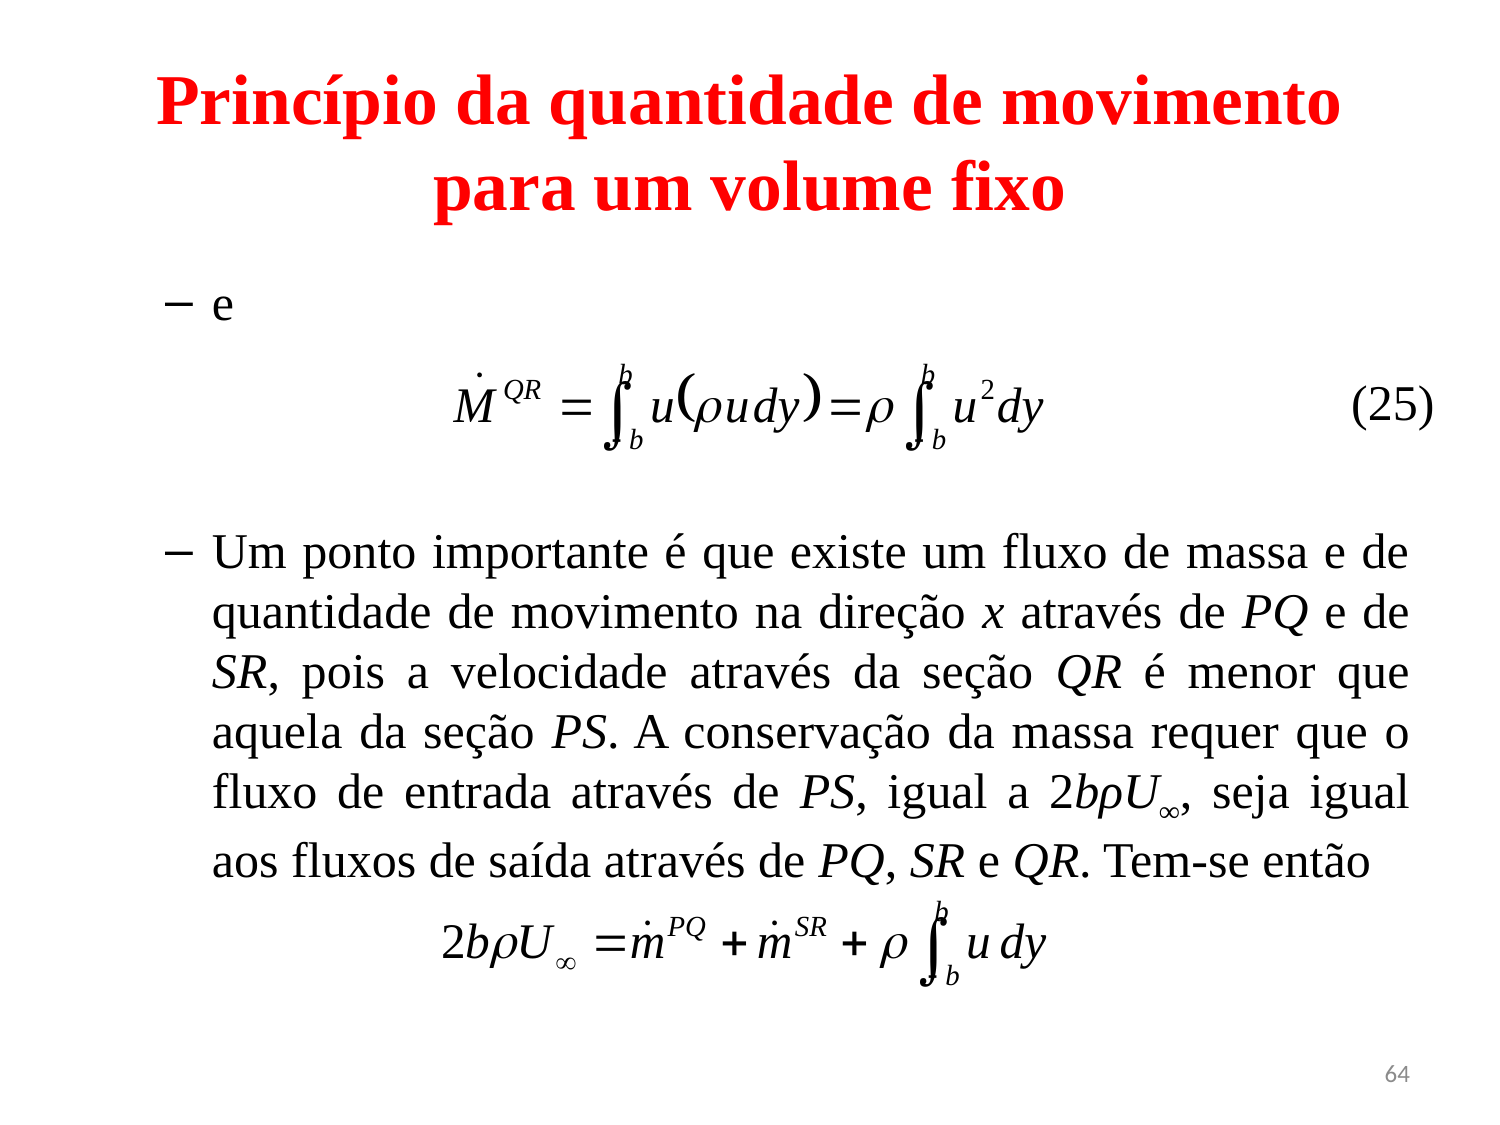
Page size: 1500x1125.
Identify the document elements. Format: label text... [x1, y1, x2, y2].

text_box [433, 887, 1055, 997]
list e Um ponto importante é que existe um fluxo de massa e de quantidade de movimento na direção x através de PQ e de SR, pois a velocidade através da seção QR é menor que aquela da seção PS. A conservação da massa requer que o fluxo de entrada através de PS, igual a 2bρU∞, seja igual aos fluxos de saída através de PQ, SR e QR. Tem-se então [75, 262, 1425, 1005]
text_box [445, 351, 1054, 460]
text_box (25) [1336, 363, 1450, 438]
title Princípio da quantidade de movimento para um volume fixo [75, 45, 1425, 233]
slide_number 64 [1074, 1042, 1425, 1103]
